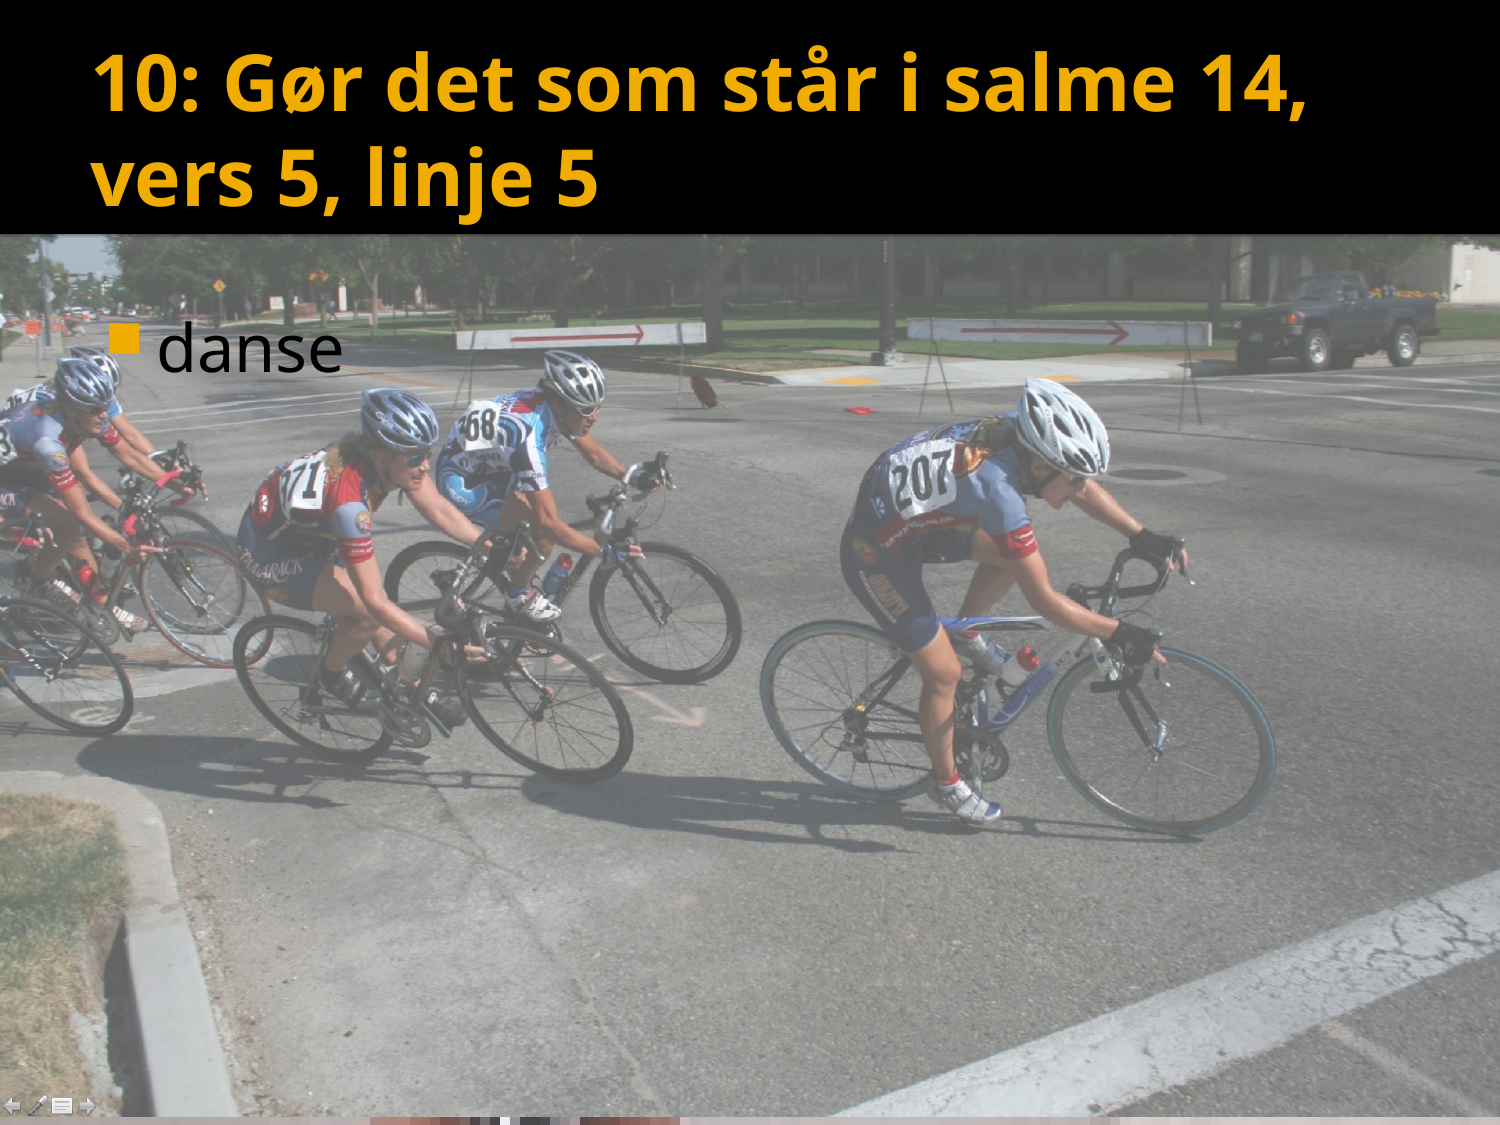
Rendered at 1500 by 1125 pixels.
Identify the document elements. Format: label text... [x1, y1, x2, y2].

list danse [75, 291, 1425, 1050]
title 10: Gør det som står i salme 14, vers 5, linje 5 [75, 24, 1425, 231]
picture [0, 234, 1500, 1117]
